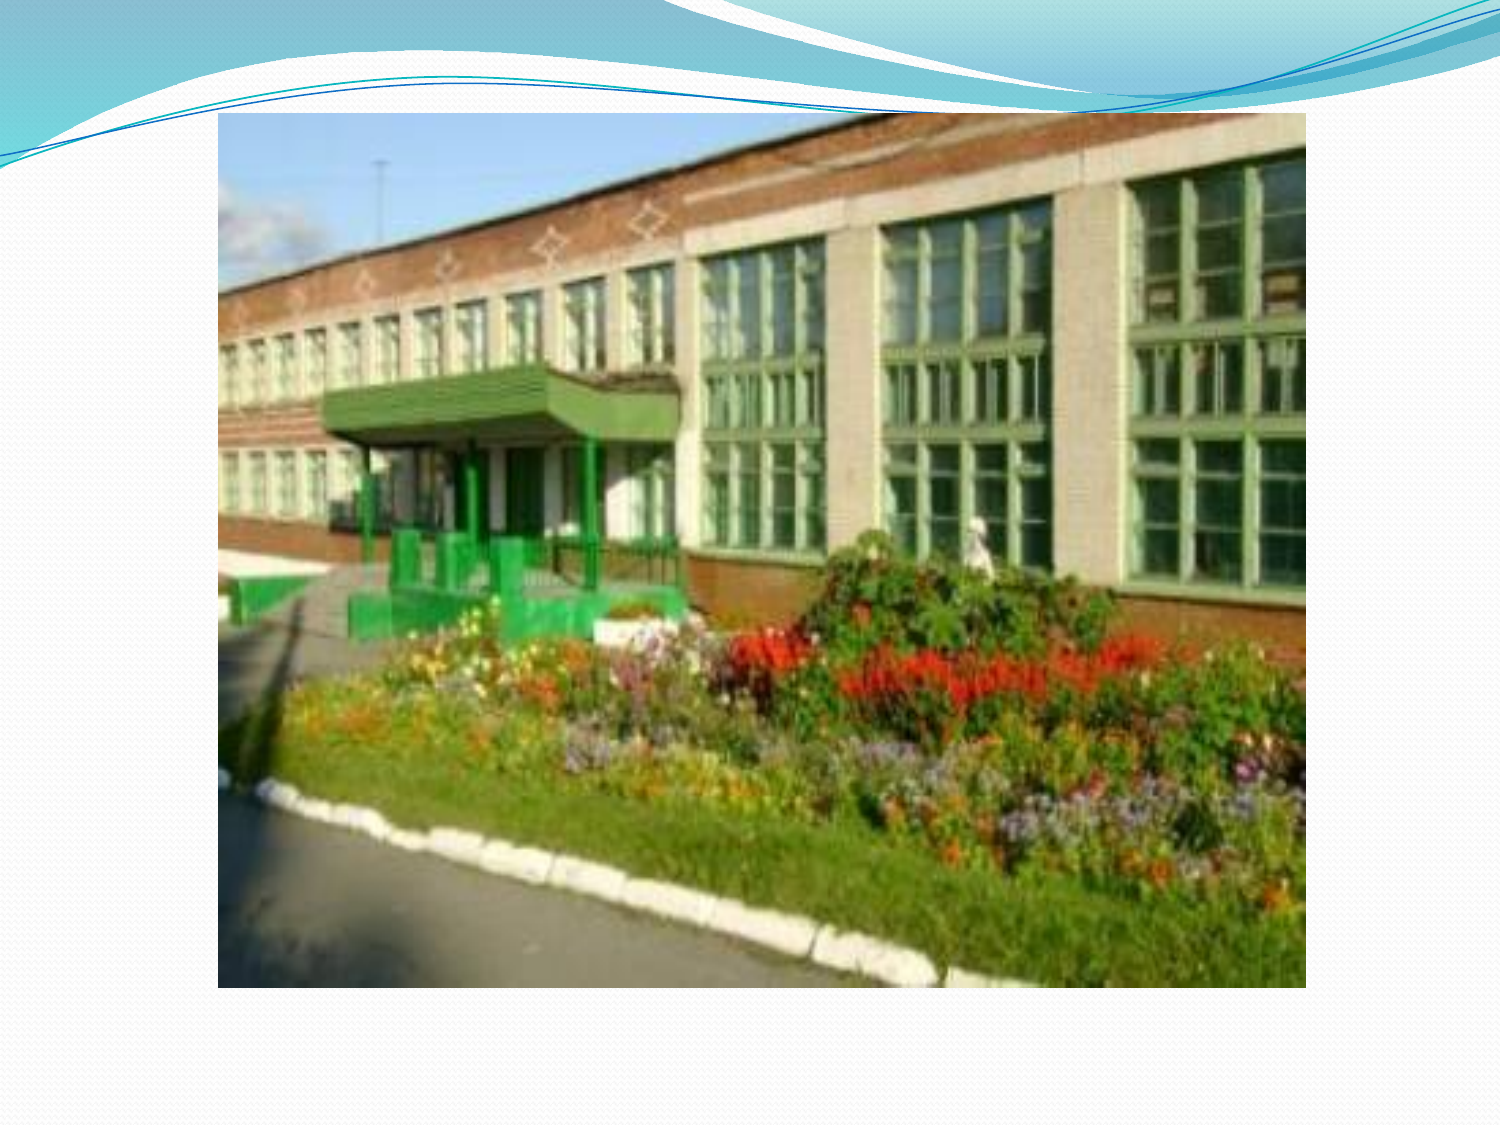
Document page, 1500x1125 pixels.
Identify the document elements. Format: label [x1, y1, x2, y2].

picture [218, 113, 1306, 988]
